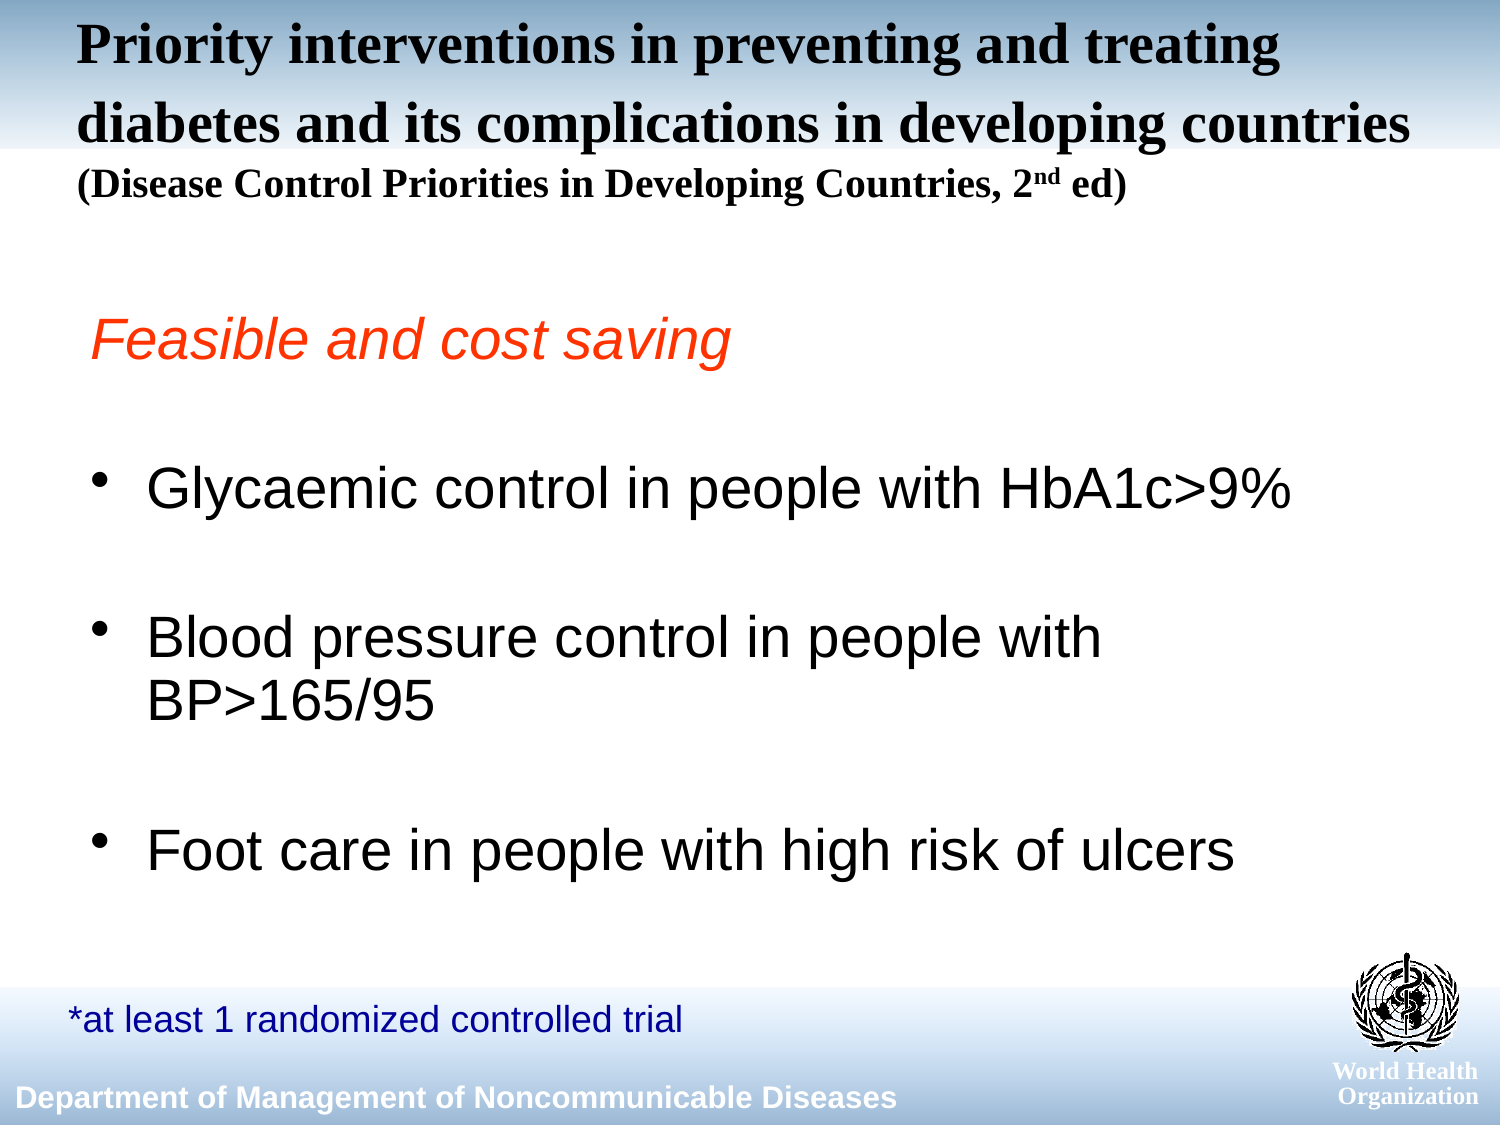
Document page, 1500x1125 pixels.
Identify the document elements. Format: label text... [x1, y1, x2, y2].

text_box *at least 1 randomized controlled trial [53, 987, 821, 1048]
title Priority interventions in preventing and treating diabetes and its complications in developing countries (Disease Control Priorities in Developing Countries, 2nd ed) [76, 31, 1424, 180]
list Feasible and cost saving Glycaemic control in people with HbA1c>9% Blood pressure control in people with BP>165/95 Foot care in people with high risk of ulcers [75, 219, 1425, 953]
